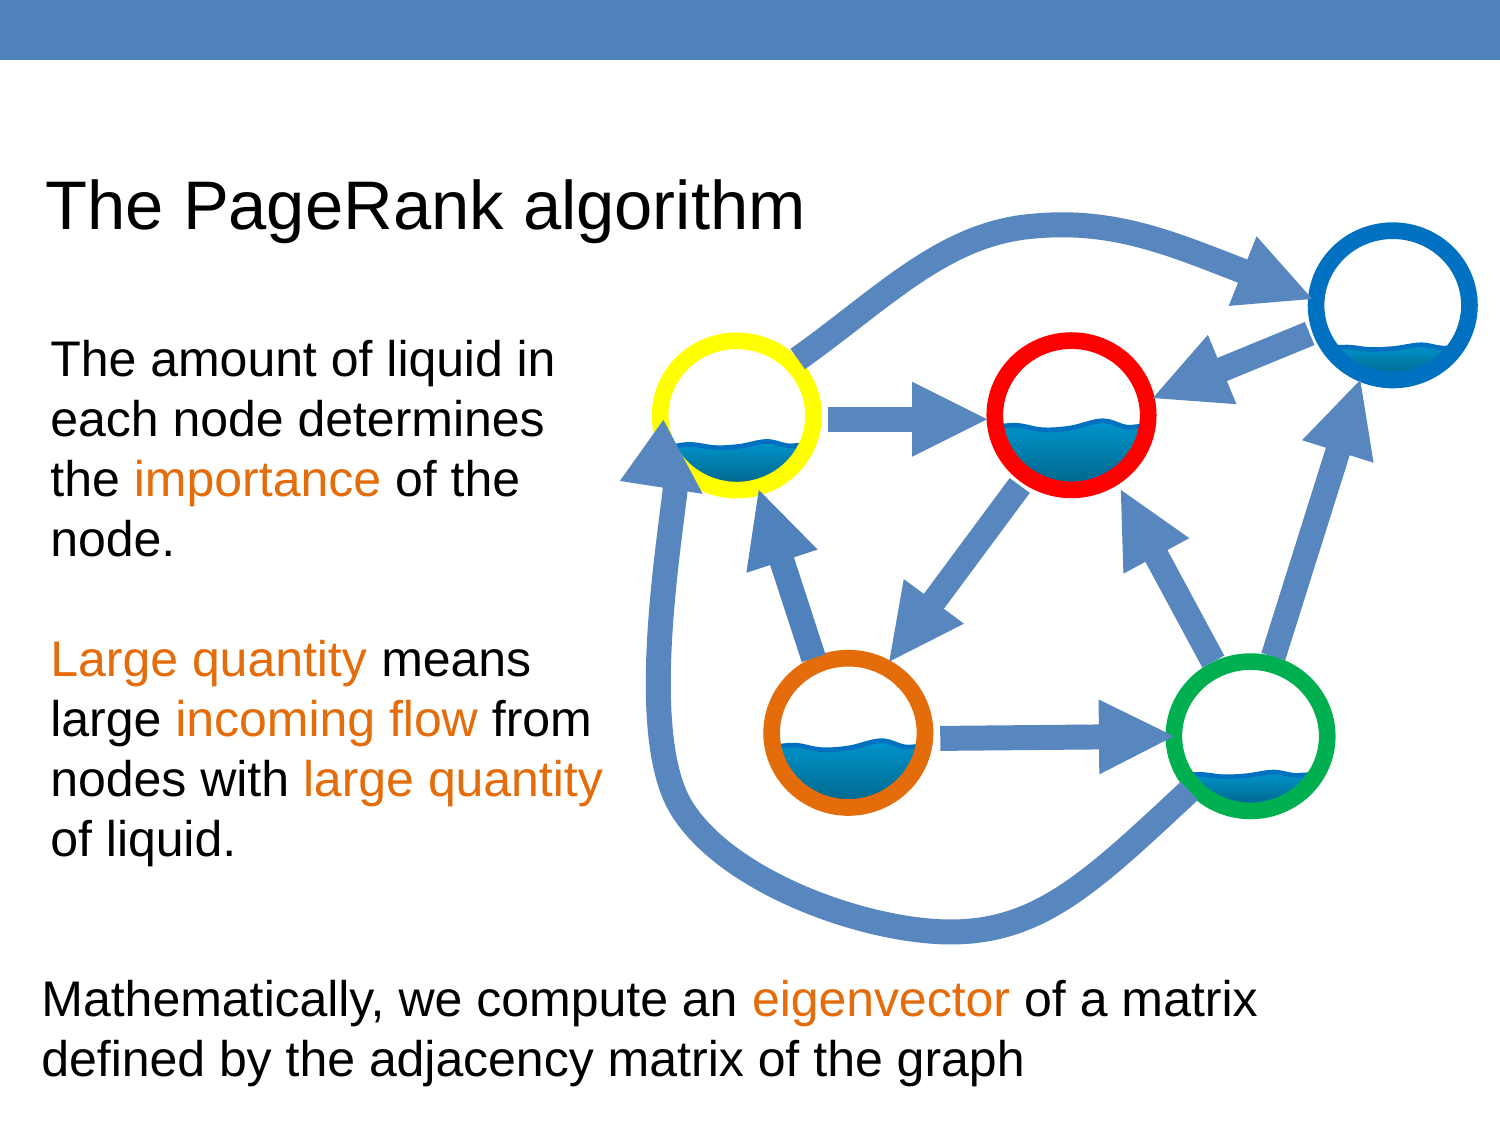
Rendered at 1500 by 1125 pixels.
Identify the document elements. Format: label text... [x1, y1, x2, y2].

text_box Mathematically, we compute an eigenvector of a matrix defined by the adjacency matrix of the graph [26, 958, 1347, 1094]
text_box [1171, 659, 1330, 814]
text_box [1120, 489, 1214, 662]
text_box [657, 445, 1190, 933]
text_box [797, 224, 1313, 360]
text_box [657, 338, 816, 493]
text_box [1152, 333, 1310, 399]
text_box The amount of liquid in each node determines the importance of the node. Large quantity means large incoming flow from nodes with large quantity of liquid. [35, 318, 626, 934]
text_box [1273, 379, 1361, 657]
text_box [758, 489, 814, 659]
text_box [1313, 228, 1472, 383]
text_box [888, 485, 1020, 662]
text_box [992, 338, 1151, 493]
text_box [1442, 346, 1462, 367]
text_box The PageRank algorithm [30, 153, 822, 251]
